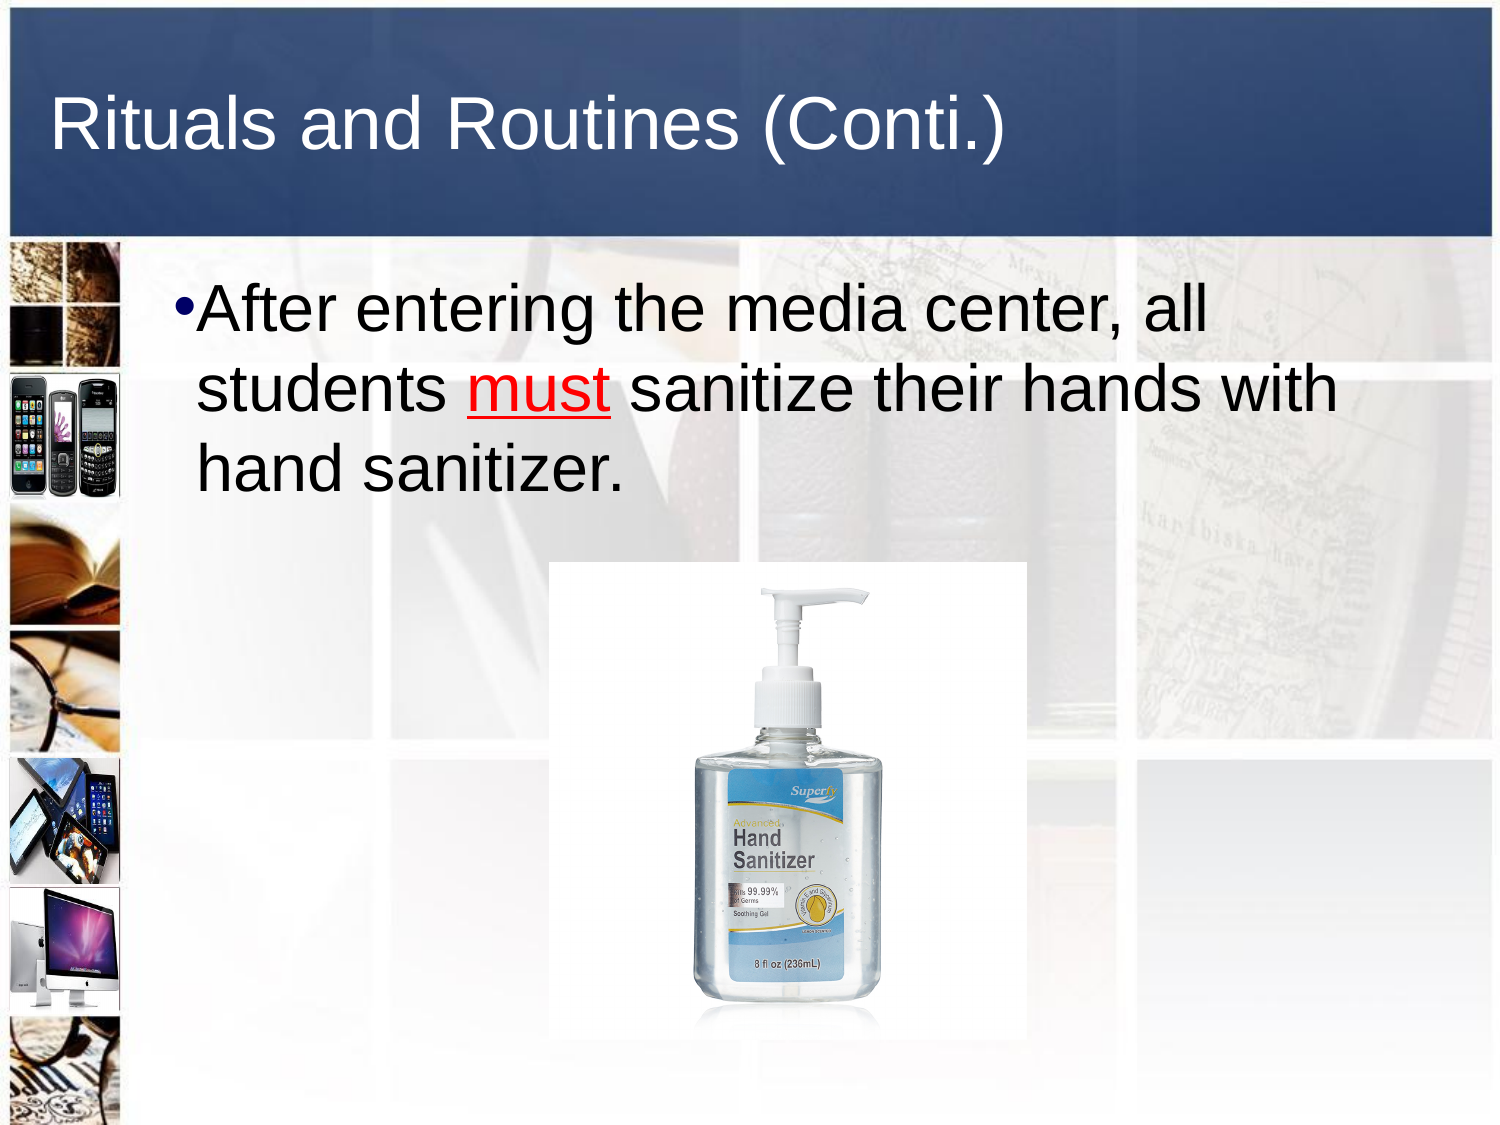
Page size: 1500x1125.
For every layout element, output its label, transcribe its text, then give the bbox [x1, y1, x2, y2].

title Rituals and Routines (Conti.) [34, 57, 1472, 183]
list After entering the media center, all students must sanitize their hands with hand sanitizer. [125, 249, 1475, 425]
picture [0, 0, 1500, 1125]
